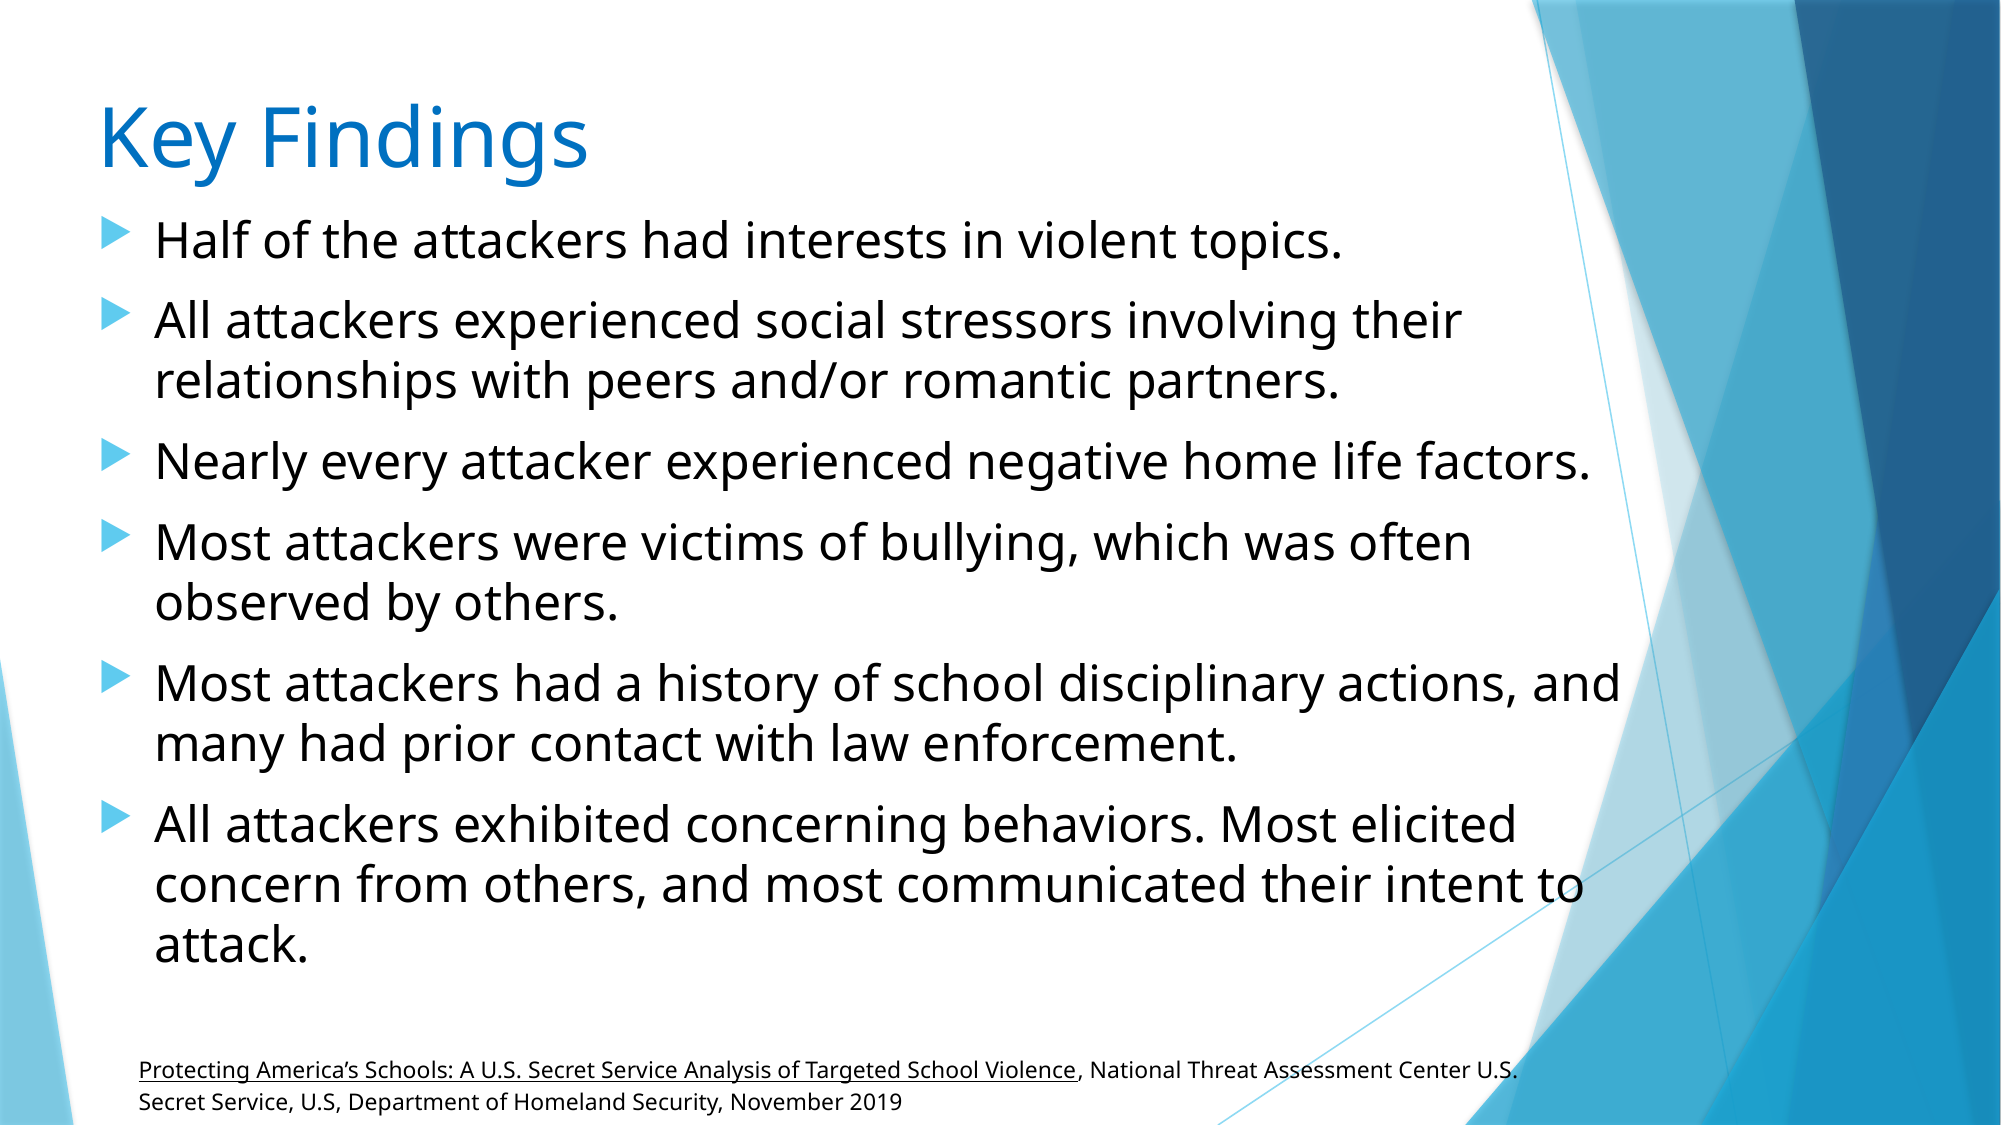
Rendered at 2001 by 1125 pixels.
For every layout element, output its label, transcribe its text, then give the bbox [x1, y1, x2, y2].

list Half of the attackers had interests in violent topics. All attackers experienced social stressors involving their relationships with peers and/or romantic partners. Nearly every attacker experienced negative home life factors. Most attackers were victims of bullying, which was often observed by others. Most attackers had a history of school disciplinary actions, and many had prior contact with law enforcement. All attackers exhibited concerning behaviors. Most elicited concern from others, and most communicated their intent to attack. [82, 200, 1682, 925]
text_box Protecting America’s Schools: A U.S. Secret Service Analysis of Targeted School Violence, National Threat Assessment Center U.S. Secret Service, U.S, Department of Homeland Security, November 2019 [123, 1048, 1591, 1123]
title Key Findings [82, 76, 1494, 195]
